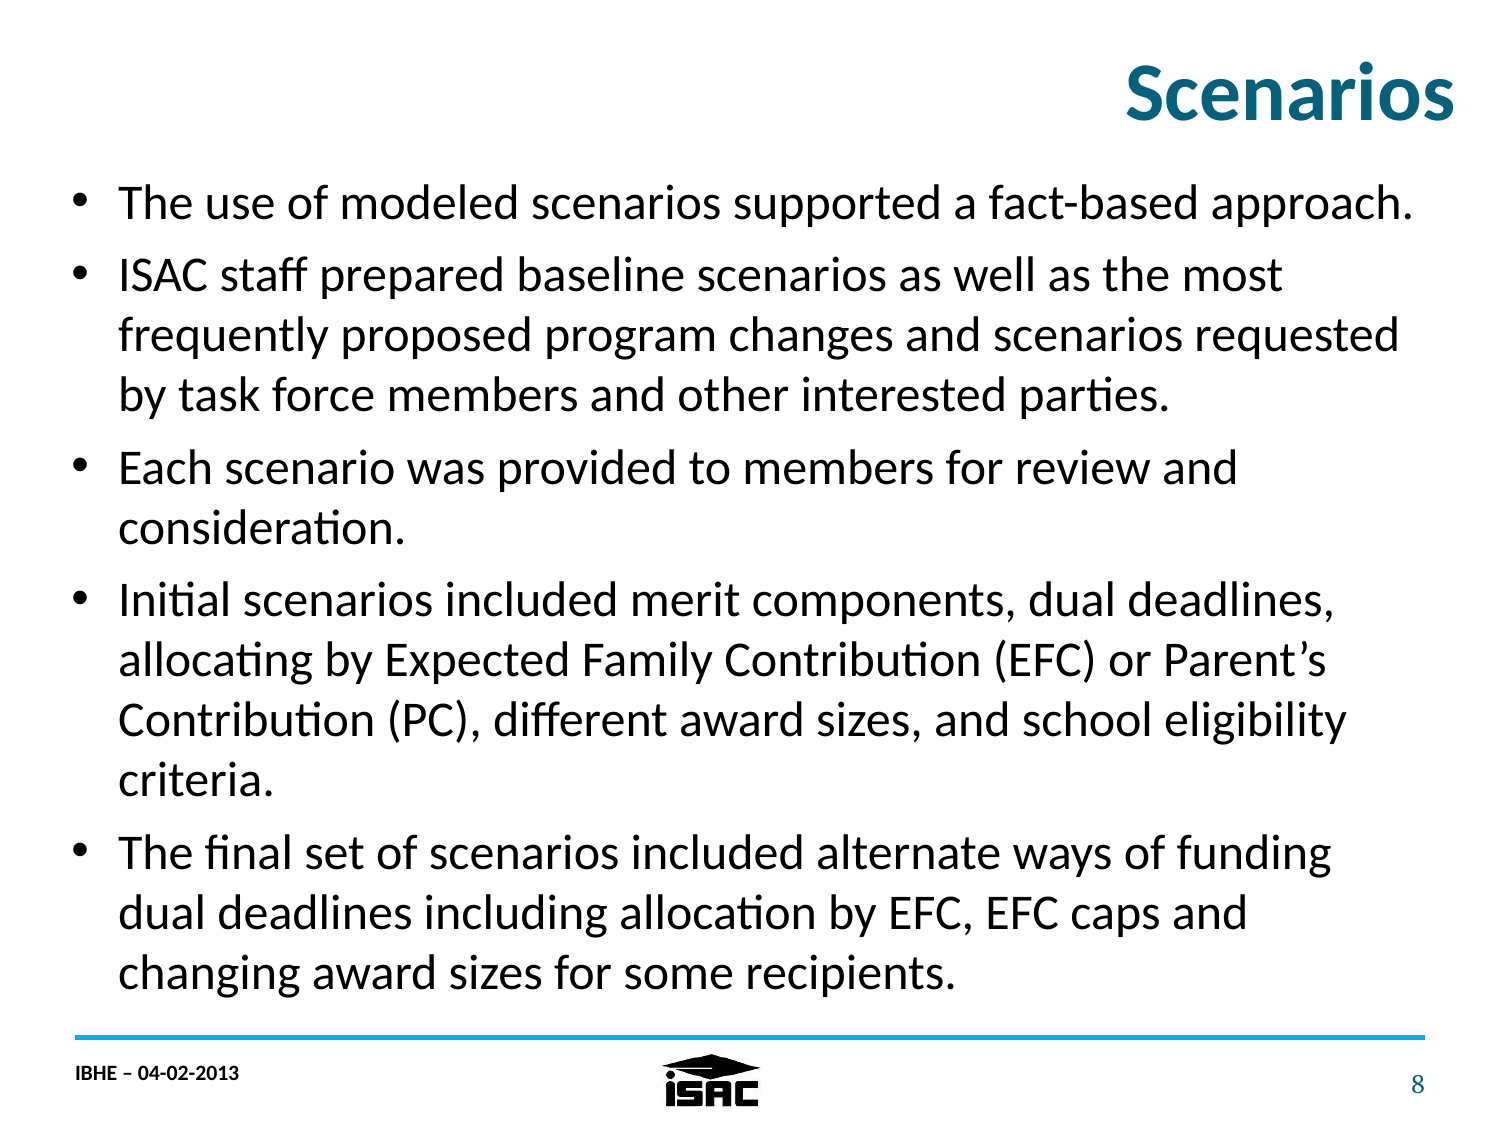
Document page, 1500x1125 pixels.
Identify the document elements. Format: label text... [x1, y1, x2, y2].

slide_number 8 [1299, 1042, 1425, 1103]
text_box The use of modeled scenarios supported a fact-based approach. ISAC staff prepared baseline scenarios as well as the most frequently proposed program changes and scenarios requested by task force members and other interested parties. Each scenario was provided to members for review and consideration. Initial scenarios included merit components, dual deadlines, allocating by Expected Family Contribution (EFC) or Parent’s Contribution (PC), different award sizes, and school eligibility criteria. The final set of scenarios included alternate ways of funding dual deadlines including allocation by EFC, EFC caps and changing award sizes for some recipients. [56, 161, 1444, 1080]
text_box IBHE – 04-02-2013 [75, 1024, 625, 1085]
text_box Scenarios [42, 30, 1456, 138]
picture [660, 1080, 762, 1110]
